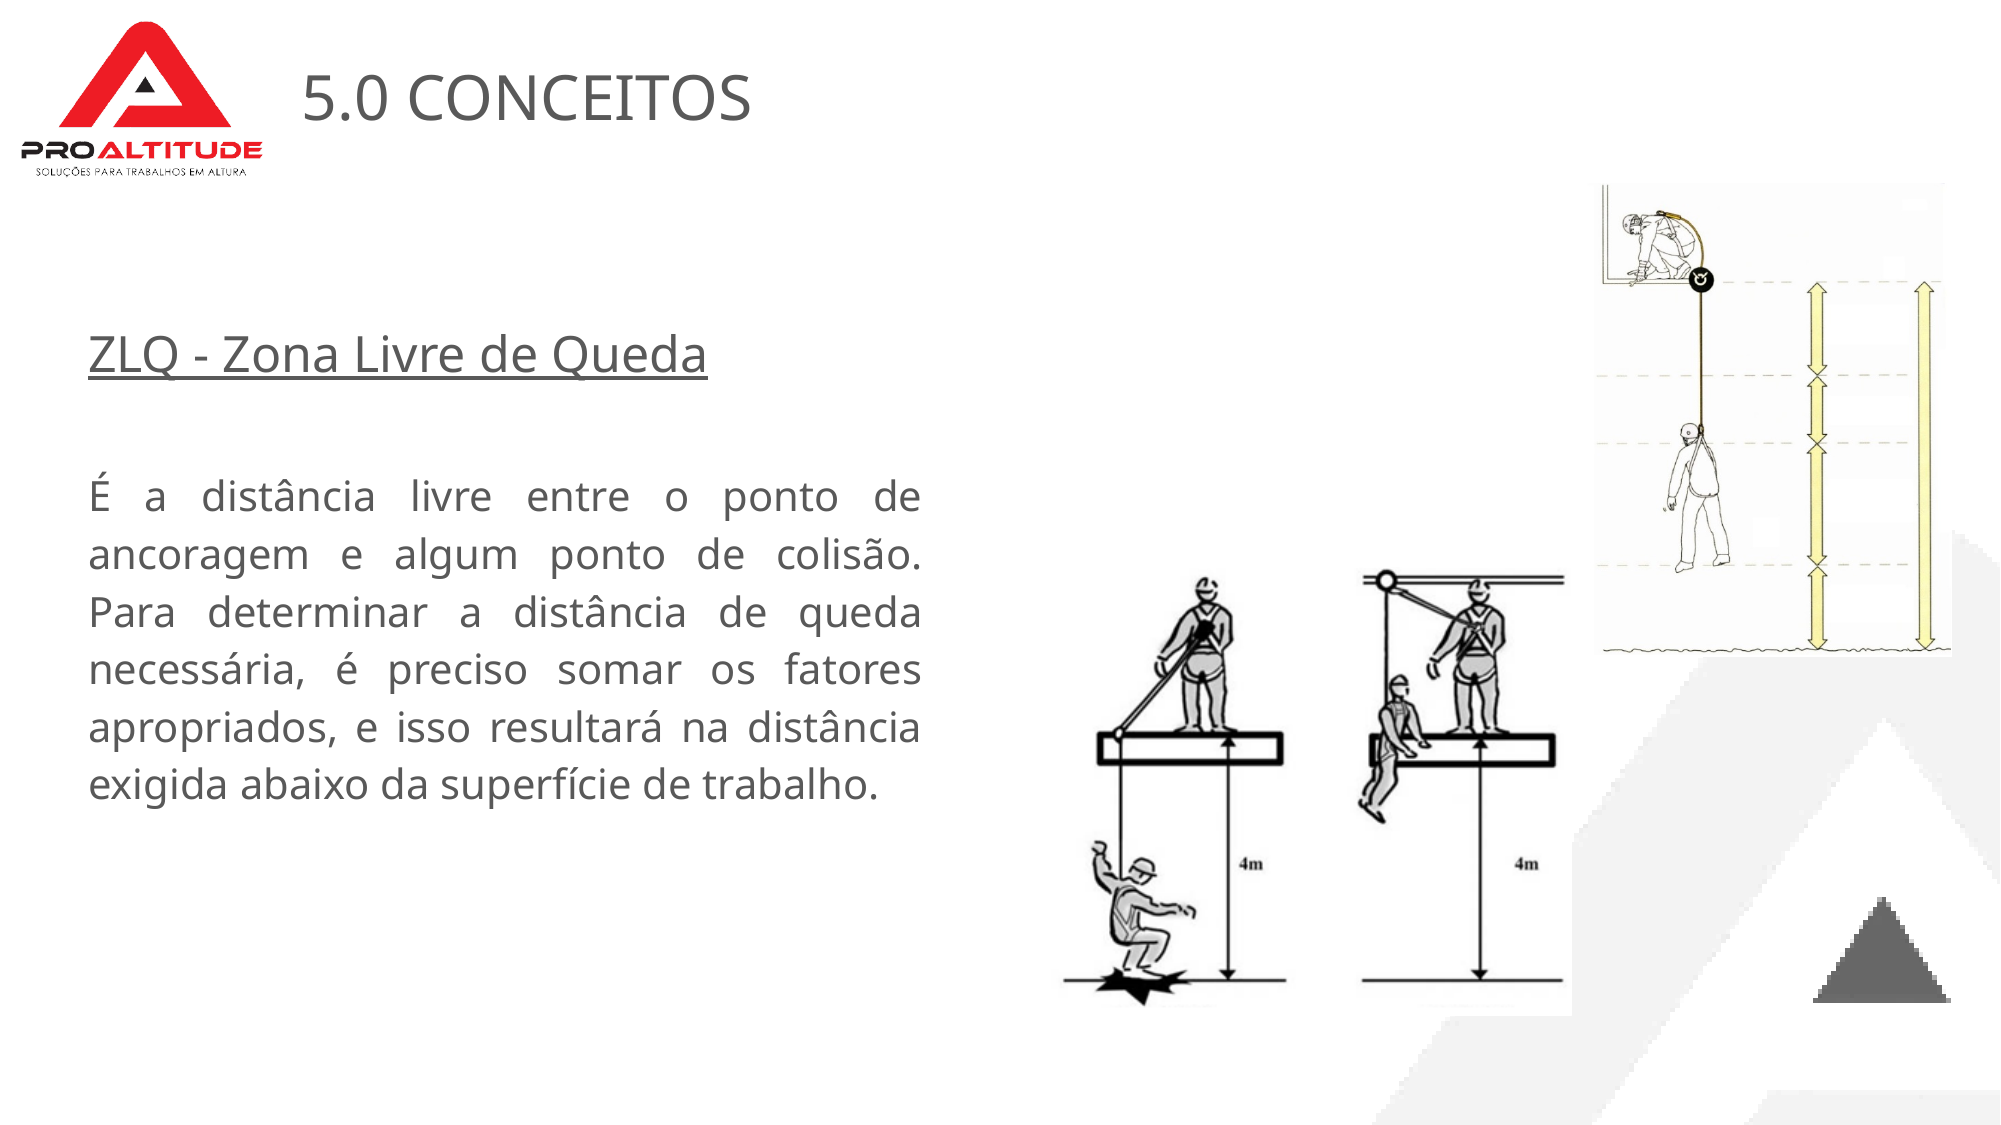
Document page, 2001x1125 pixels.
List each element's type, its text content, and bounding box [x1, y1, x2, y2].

title 5.0 CONCEITOS [281, 37, 1995, 163]
list ZLQ - Zona Livre de Queda É a distância livre entre o ponto de ancoragem e algum ponto de colisão. Para determinar a distância de queda necessária, é preciso somar os fatores apropriados, e isso resultará na distância exigida abaixo da superfície de trabalho. [68, 252, 943, 1000]
picture [1050, 567, 1571, 1015]
picture [0, 0, 324, 252]
picture [1245, 182, 2000, 1125]
